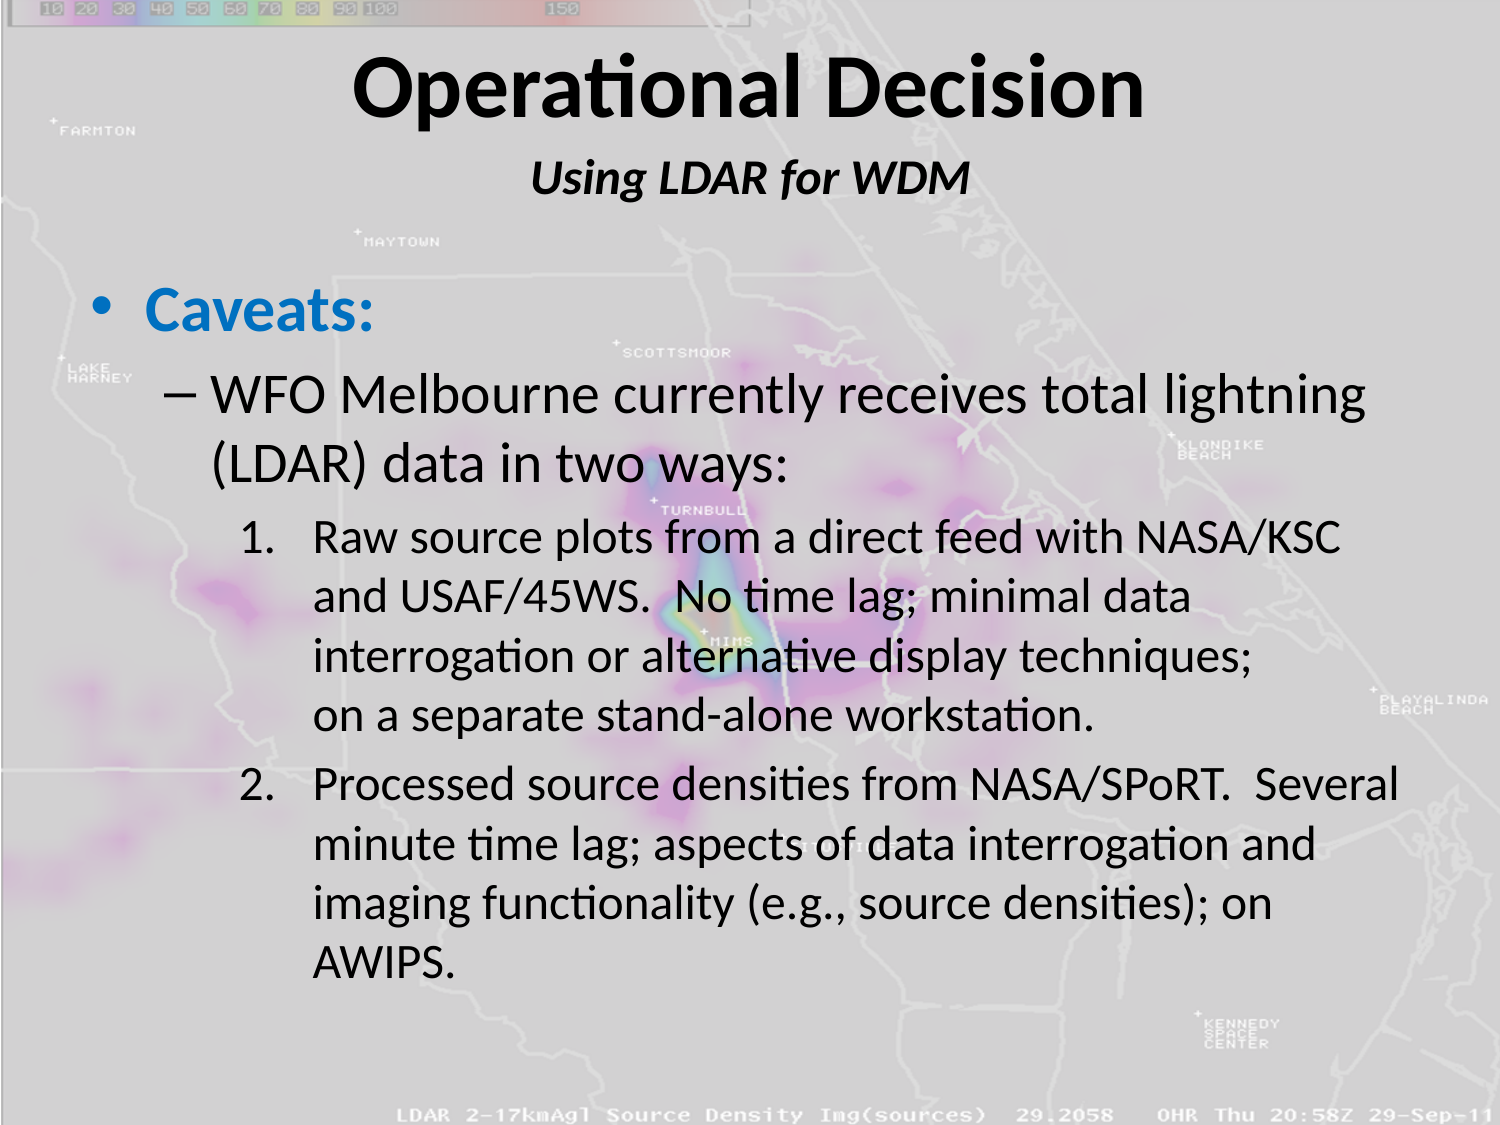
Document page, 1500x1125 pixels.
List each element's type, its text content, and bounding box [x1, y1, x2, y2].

title Operational Decision [75, 0, 1425, 175]
text_box Using LDAR for WDM [515, 137, 987, 213]
list Caveats: WFO Melbourne currently receives total lightning (LDAR) data in two ways: Raw source plots from a direct feed with NASA/KSC and USAF/45WS. No time lag; minimal data interrogation or alternative display techniques; on a separate stand-alone workstation. Processed source densities from NASA/SPoRT. Several minute time lag; aspects of data interrogation and imaging functionality (e.g., source densities); on AWIPS. [75, 257, 1425, 1000]
